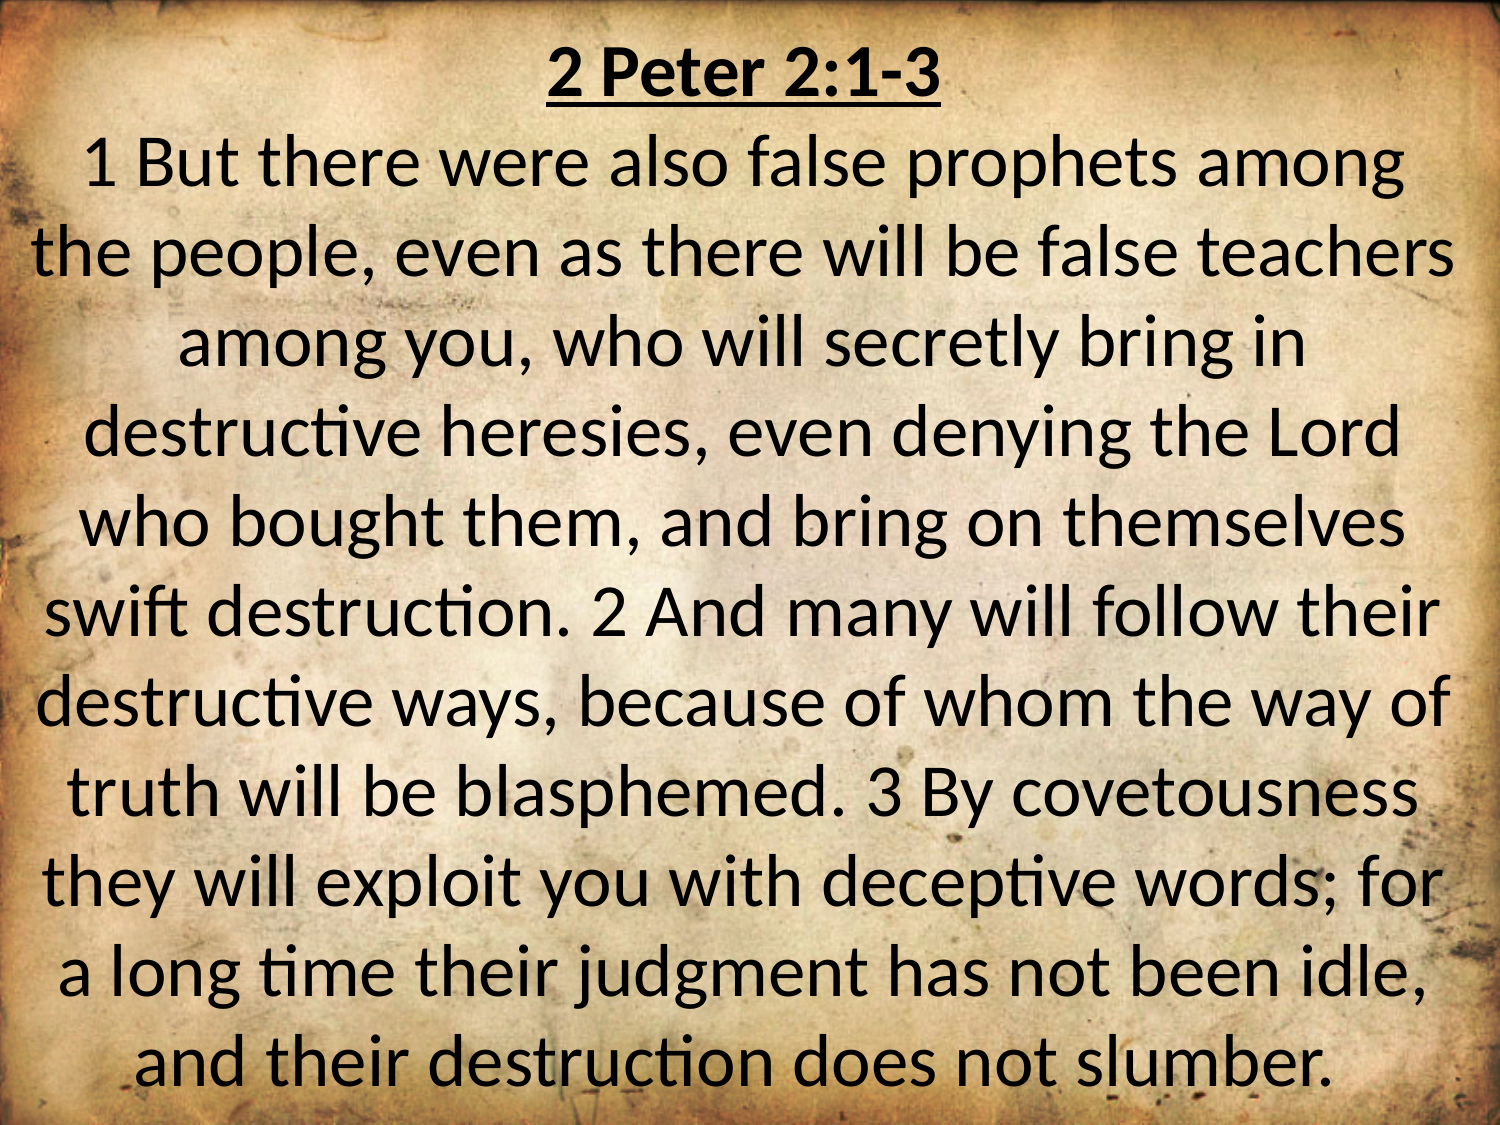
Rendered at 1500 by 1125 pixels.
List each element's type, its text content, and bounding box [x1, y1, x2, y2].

text_box 2 Peter 2:1-3 1 But there were also false prophets among the people, even as there will be false teachers among you, who will secretly bring in destructive heresies, even denying the Lord who bought them, and bring on themselves swift destruction. 2 And many will follow their destructive ways, because of whom the way of truth will be blasphemed. 3 By covetousness they will exploit you with deceptive words; for a long time their judgment has not been idle, and their destruction does not slumber. [12, 14, 1475, 1125]
picture [0, 0, 1500, 1125]
